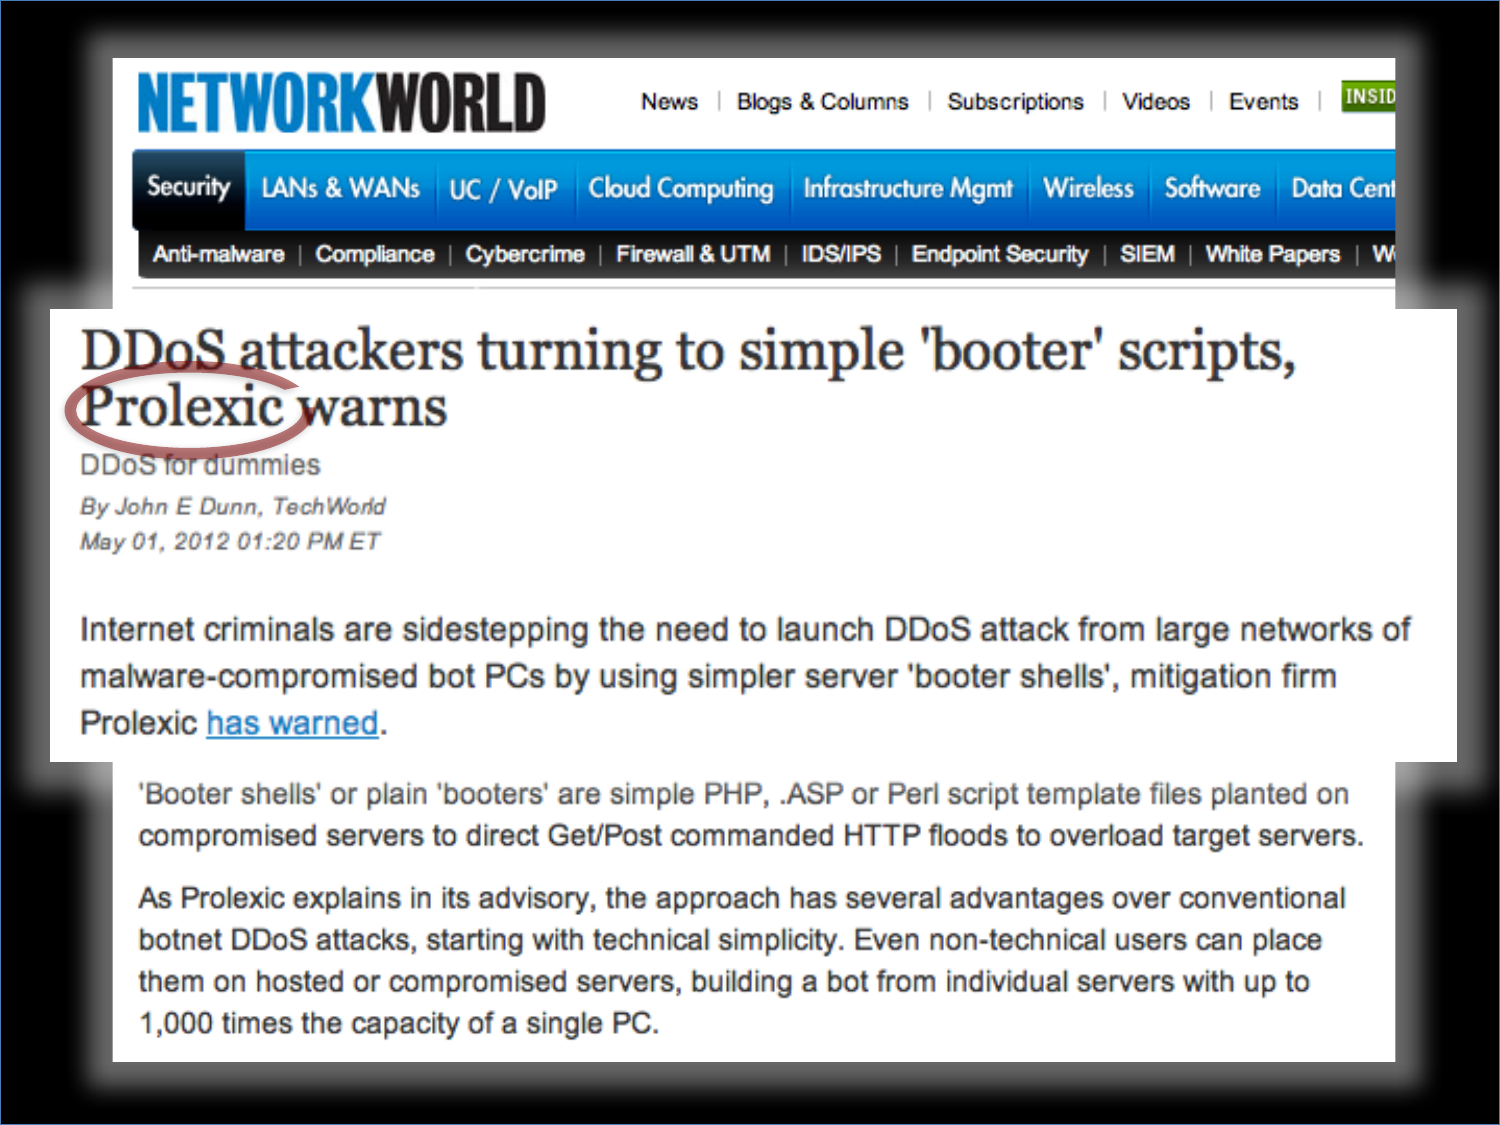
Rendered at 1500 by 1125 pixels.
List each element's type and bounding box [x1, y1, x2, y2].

picture [49, 58, 1458, 1062]
